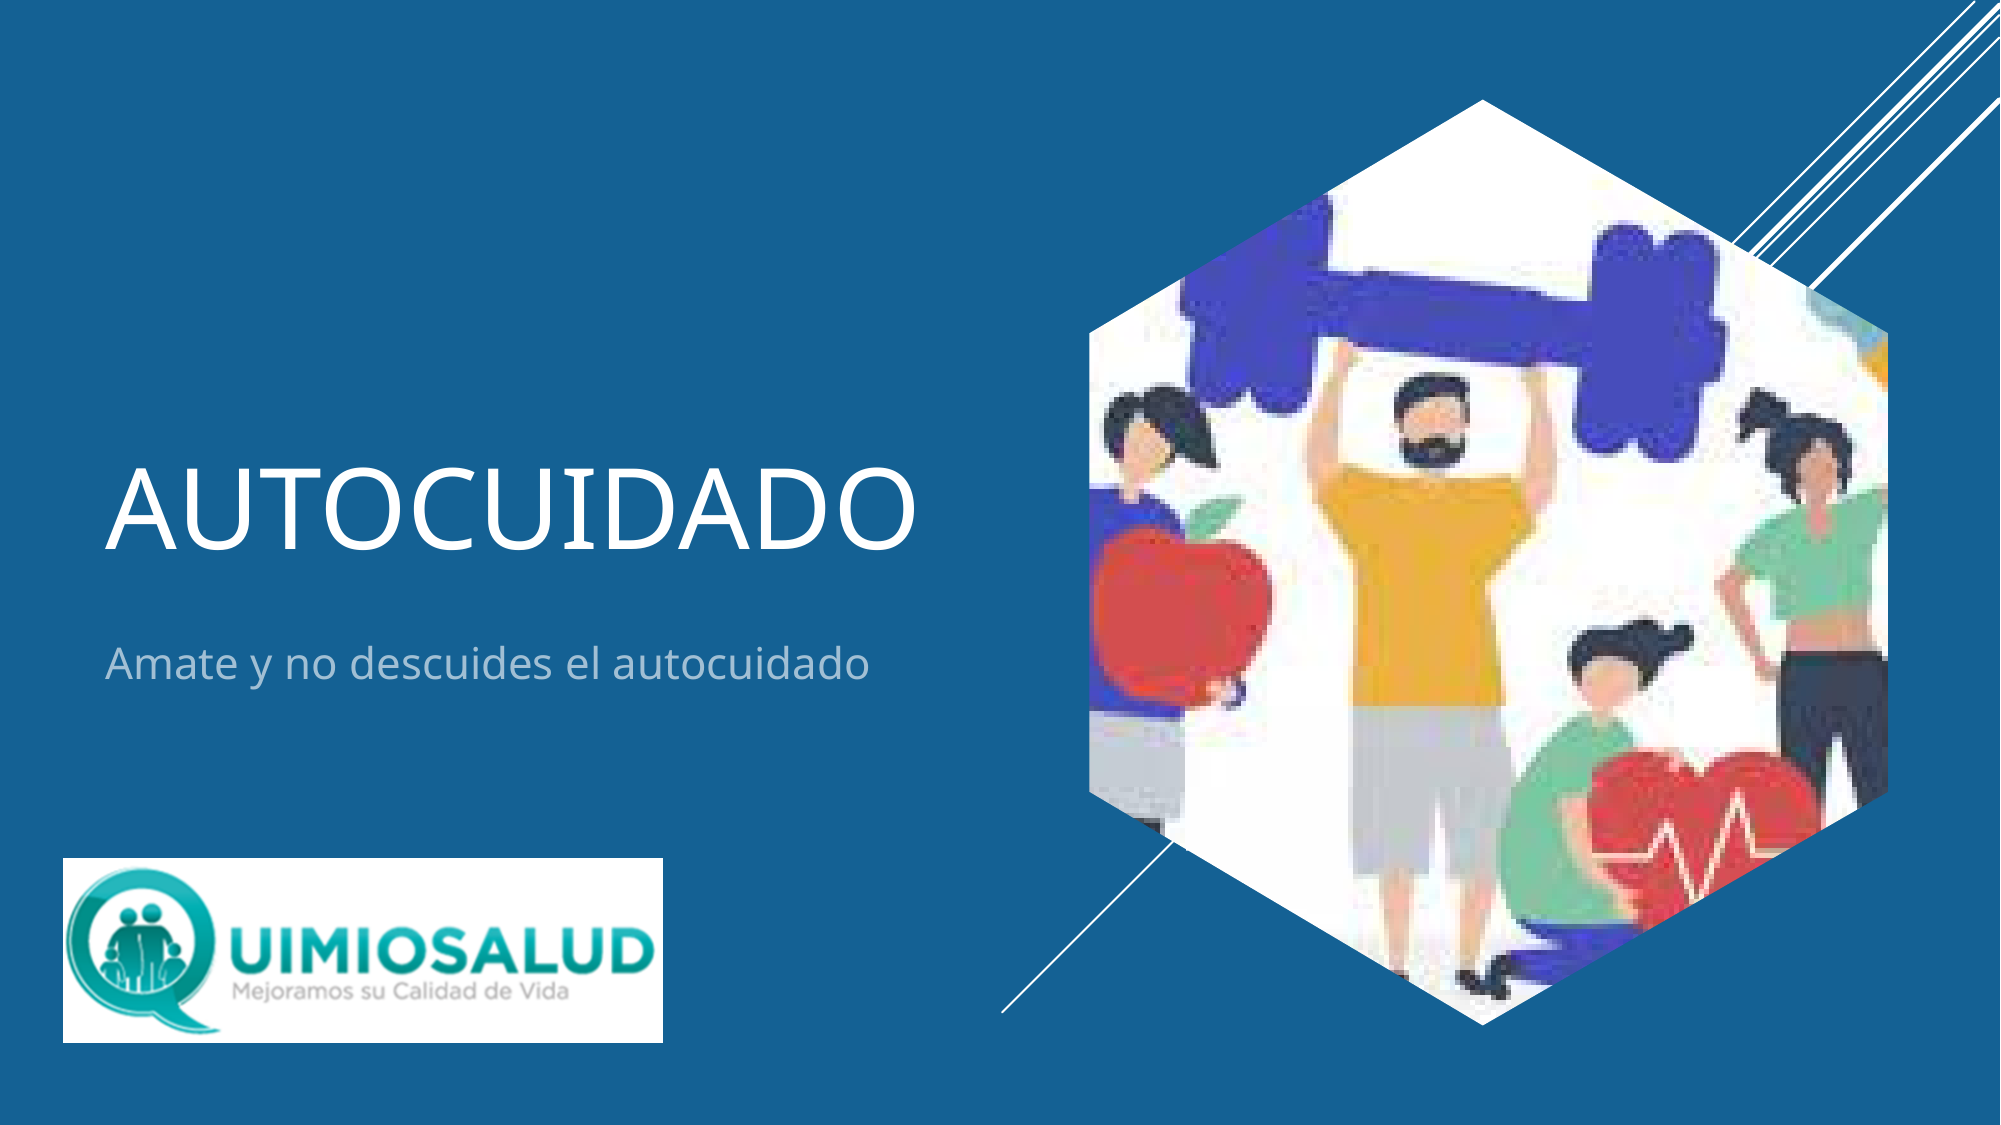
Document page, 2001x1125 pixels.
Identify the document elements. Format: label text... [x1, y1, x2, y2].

subtitle Amate y no descuides el autocuidado [90, 627, 983, 1000]
picture [63, 858, 664, 1043]
picture [1089, 99, 1889, 1026]
title AUTOCUIDADO [90, 90, 983, 580]
